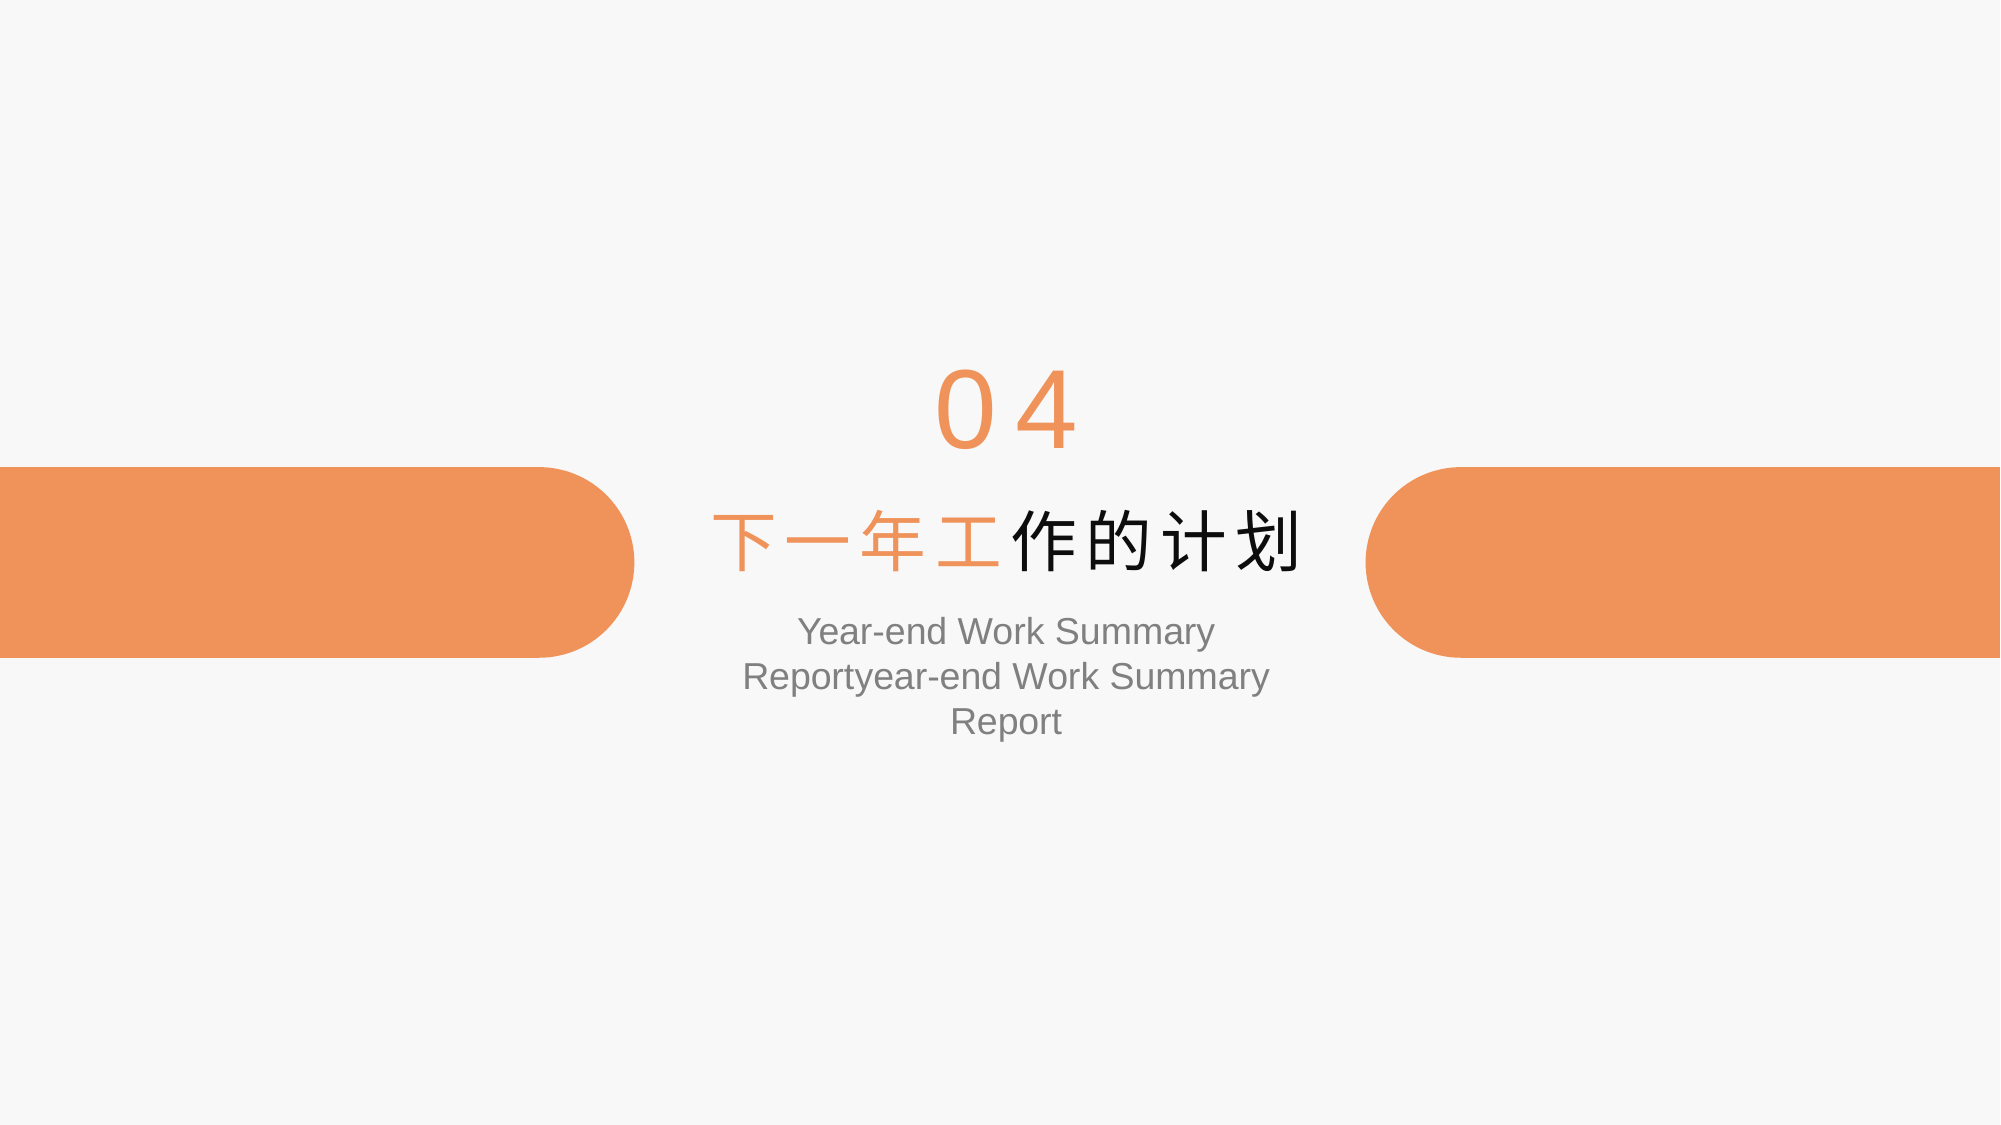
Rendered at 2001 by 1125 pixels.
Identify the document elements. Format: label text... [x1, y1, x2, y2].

text_box [0, 466, 636, 659]
text_box [1364, 466, 2000, 659]
text_box 04 [847, 329, 1165, 479]
text_box Year-end Work Summary Reportyear-end Work Summary Report [679, 599, 1333, 750]
text_box 下一年工作的计划 [695, 492, 1318, 587]
